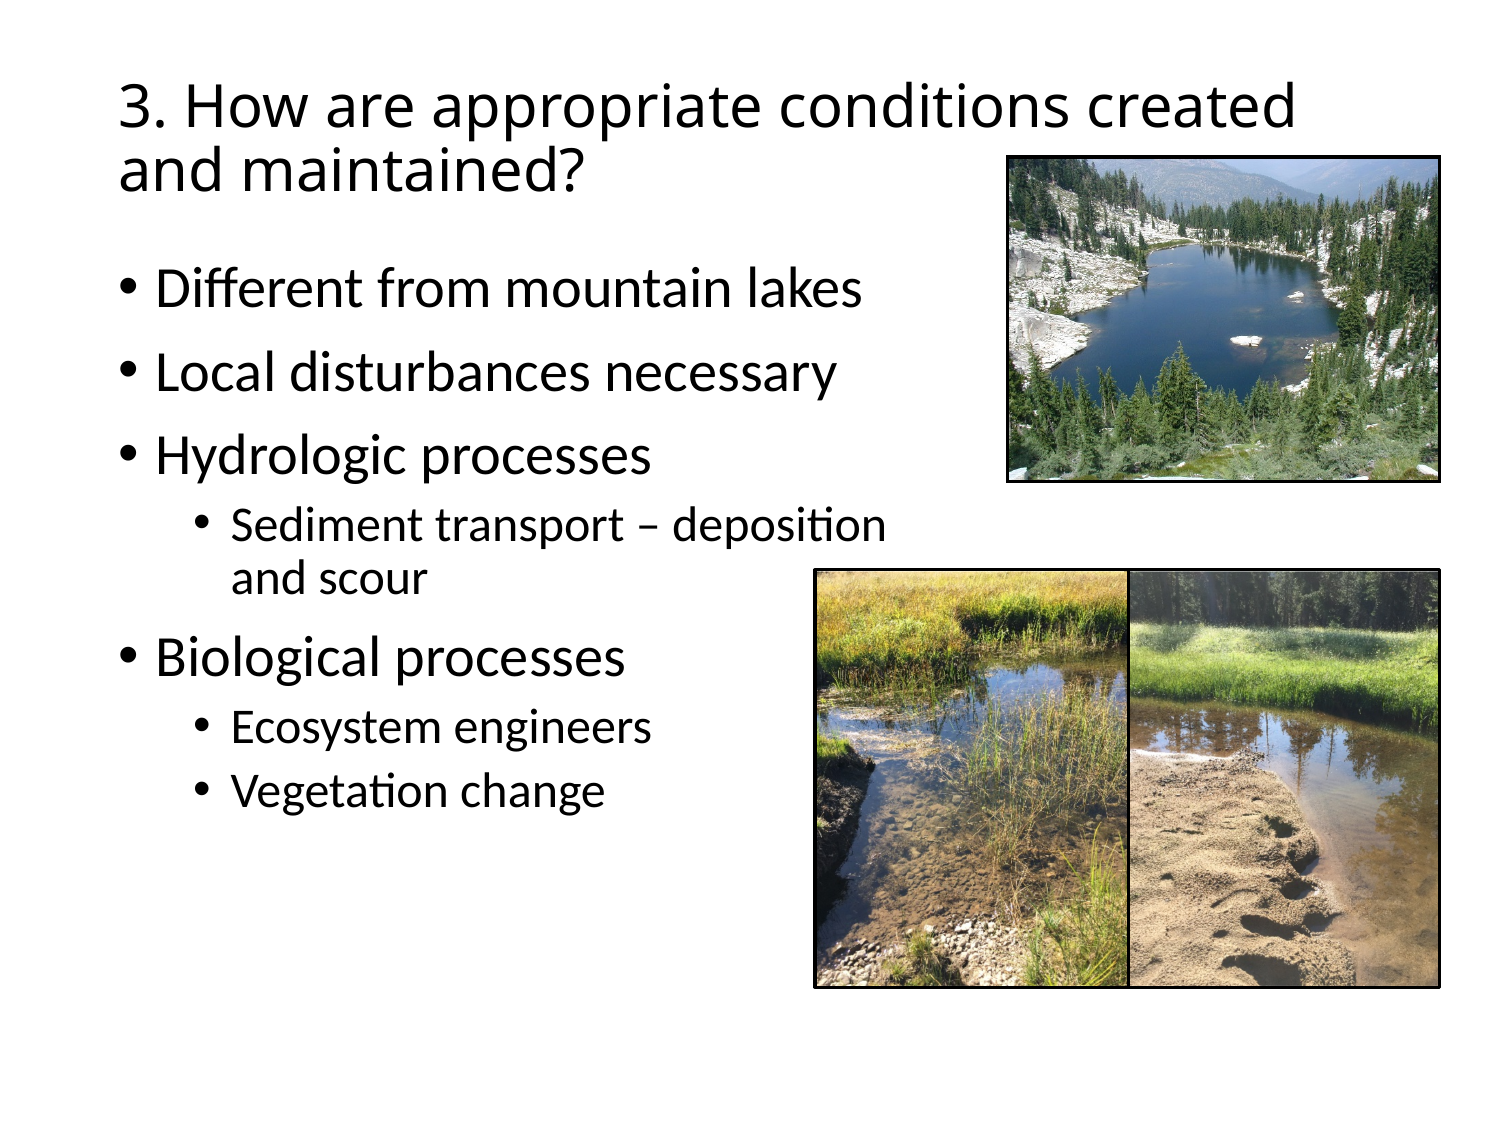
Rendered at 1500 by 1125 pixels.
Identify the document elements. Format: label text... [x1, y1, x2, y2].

picture [764, 572, 1490, 986]
picture [1009, 158, 1438, 480]
title 3. How are appropriate conditions created and maintained? [103, 66, 1397, 285]
list Different from mountain lakes Local disturbances necessary Hydrologic processes Sediment transport – deposition and scour Biological processes Ecosystem engineers Vegetation change [103, 249, 928, 964]
